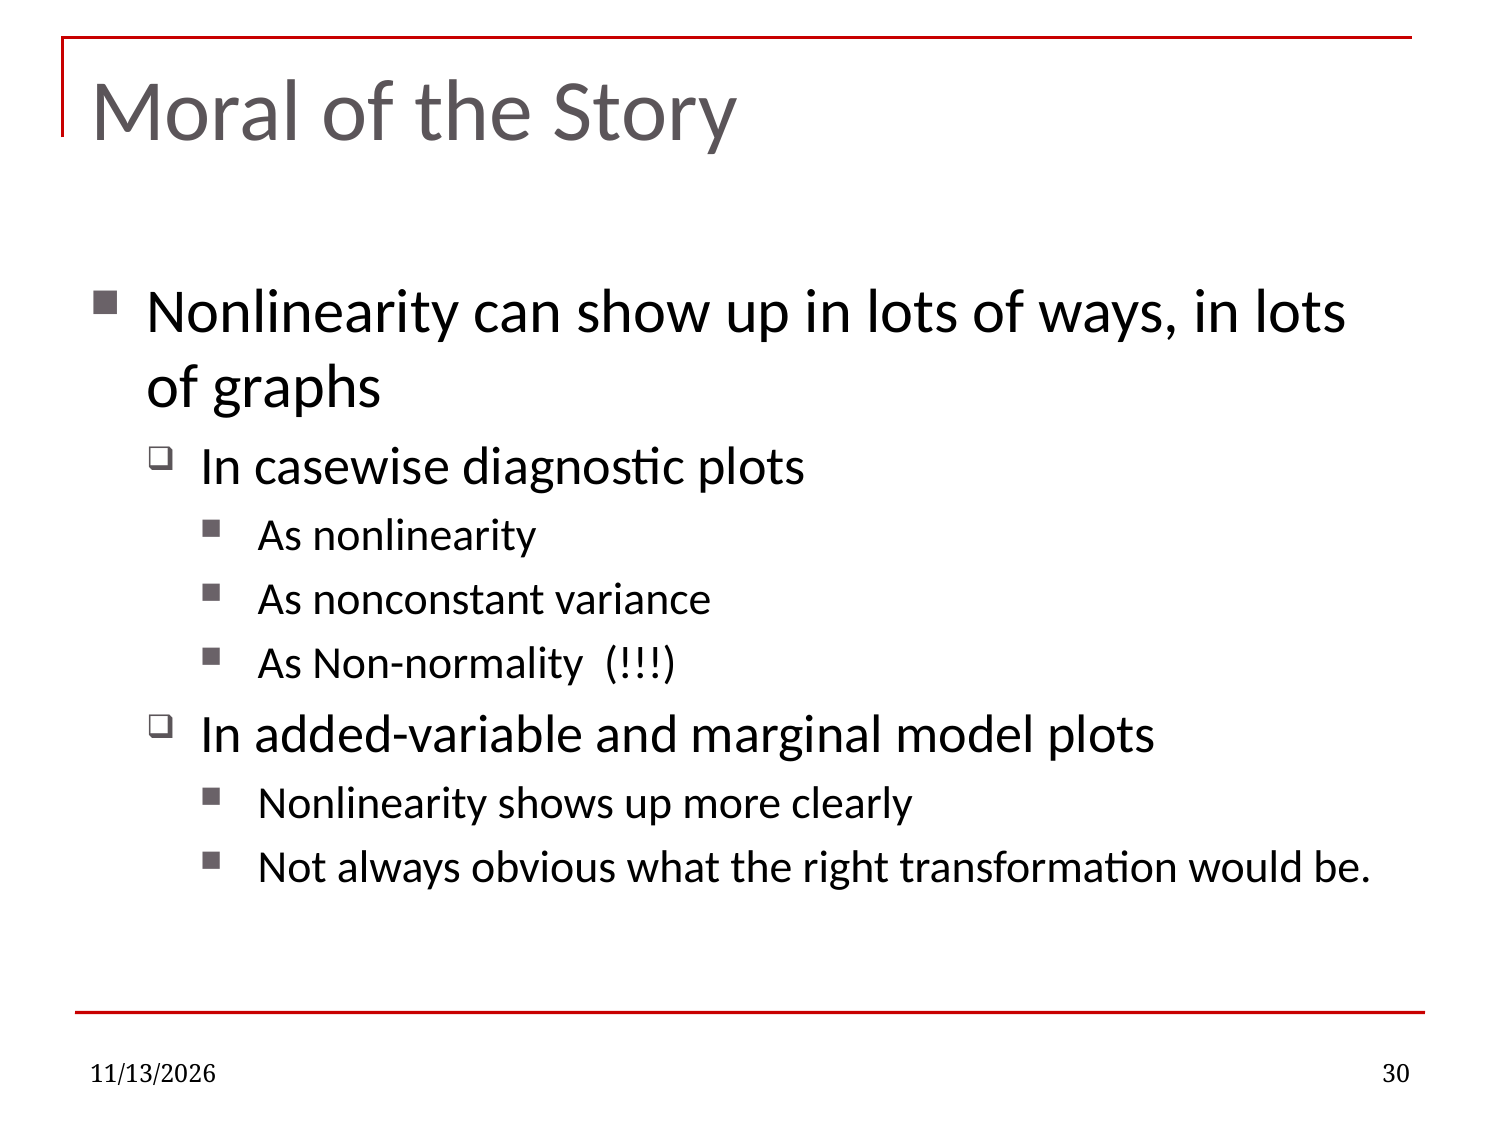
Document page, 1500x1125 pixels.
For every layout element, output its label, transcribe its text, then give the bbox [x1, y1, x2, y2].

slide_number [75, 1024, 425, 1100]
title Moral of the Story [75, 45, 1425, 233]
slide_number 30 [1074, 1024, 1425, 1100]
list Nonlinearity can show up in lots of ways, in lots of graphs In casewise diagnostic plots As nonlinearity As nonconstant variance As Non-normality (!!!) In added-variable and marginal model plots Nonlinearity shows up more clearly Not always obvious what the right transformation would be. [75, 262, 1425, 1006]
